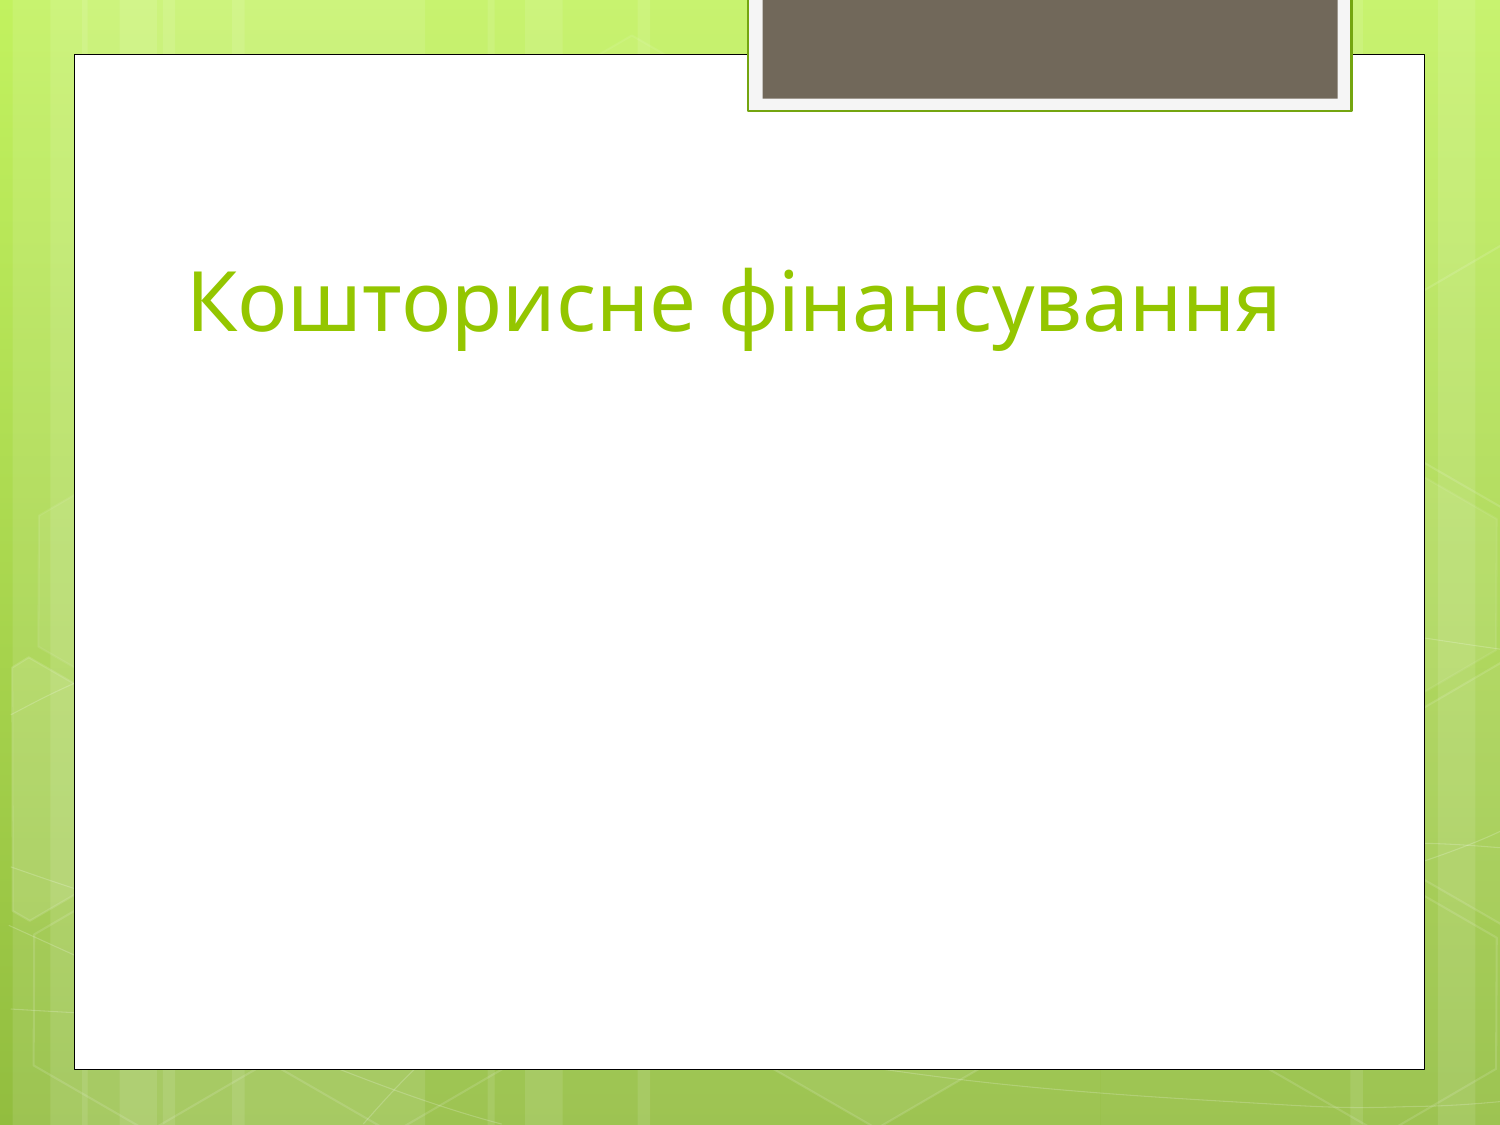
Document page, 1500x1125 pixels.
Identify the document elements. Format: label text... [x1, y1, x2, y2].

title Кошторисне фінансування [171, 168, 1324, 357]
